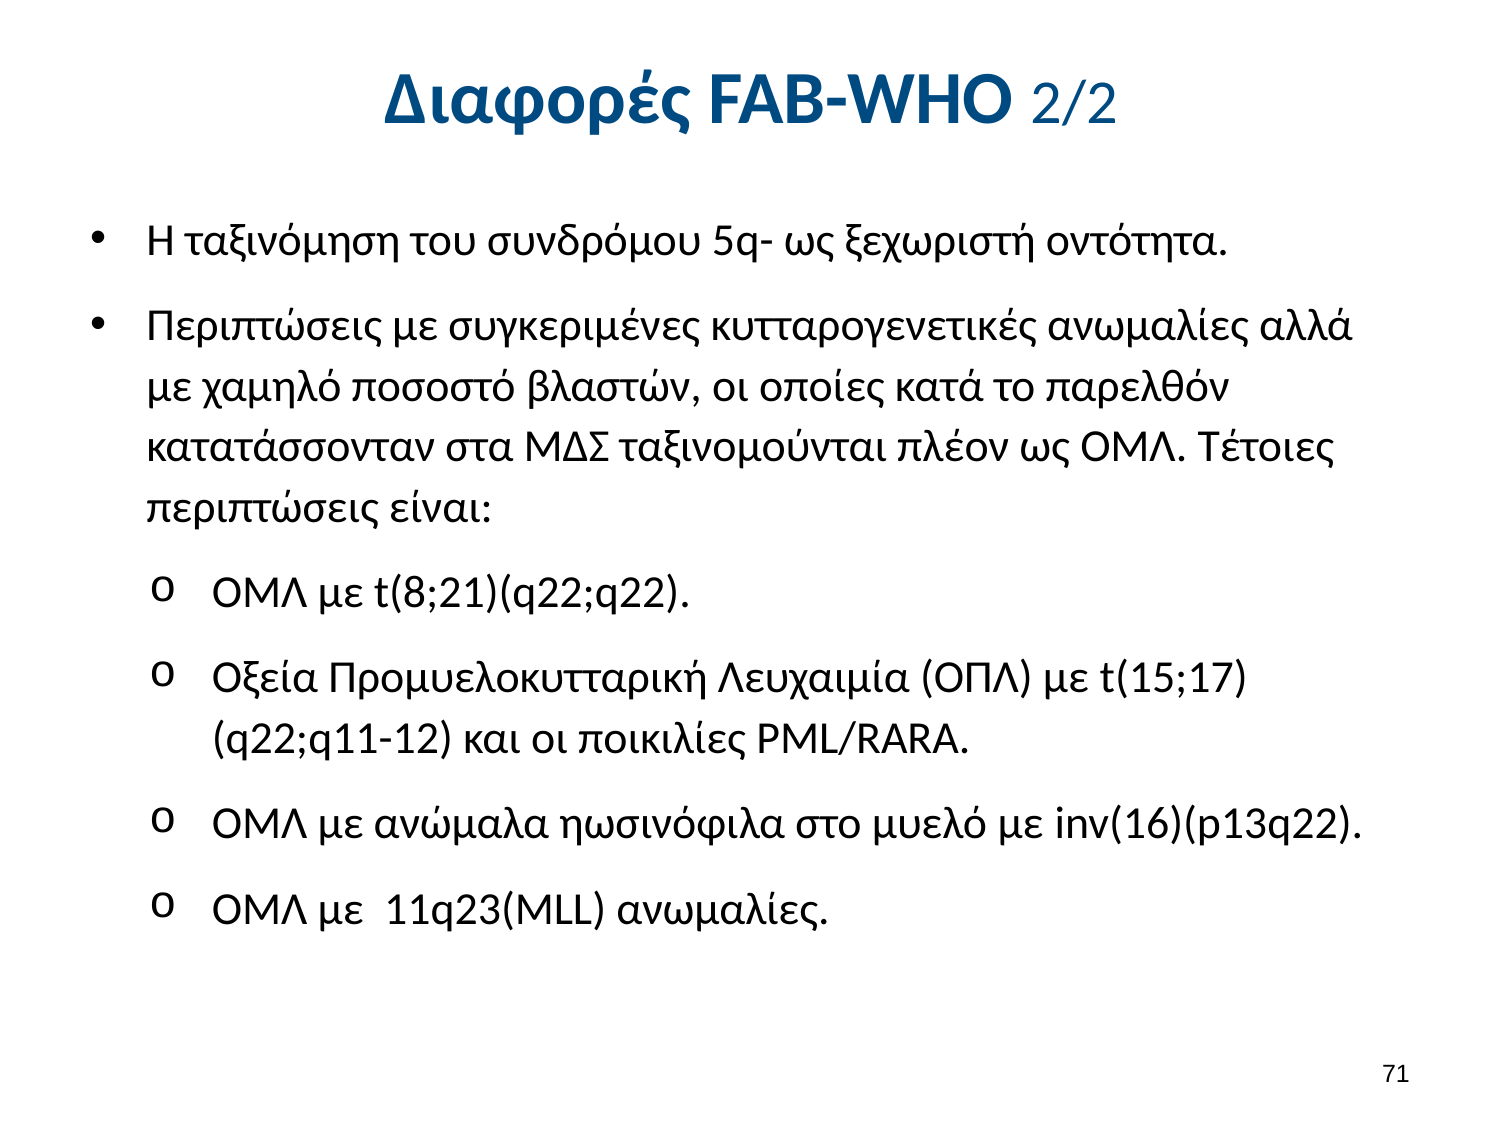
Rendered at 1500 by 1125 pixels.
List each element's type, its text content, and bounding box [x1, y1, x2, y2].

slide_number 70 [1074, 1042, 1425, 1103]
list Η ταξινόμηση του συνδρόμου 5q- ως ξεχωριστή οντότητα. Περιπτώσεις με συγκεριμένες κυτταρογενετικές ανωμαλίες αλλά με χαμηλό ποσοστό βλαστών, οι οποίες κατά το παρελθόν κατατάσσονταν στα ΜΔΣ ταξινομούνται πλέον ως ΟΜΛ. Τέτοιες περιπτώσεις είναι: ΟΜΛ με t(8;21)(q22;q22). Οξεία Προμυελοκυτταρική Λευχαιμία (ΟΠΛ) με t(15;17)(q22;q11-12) και οι ποικιλίες PML/RARA. ΟΜΛ με ανώμαλα ηωσινόφιλα στο μυελό με inv(16)(p13q22). ΟΜΛ με 11q23(MLL) ανωμαλίες. [75, 196, 1425, 1024]
title Διαφορές FAB-WHO 2/2 [76, 19, 1427, 169]
